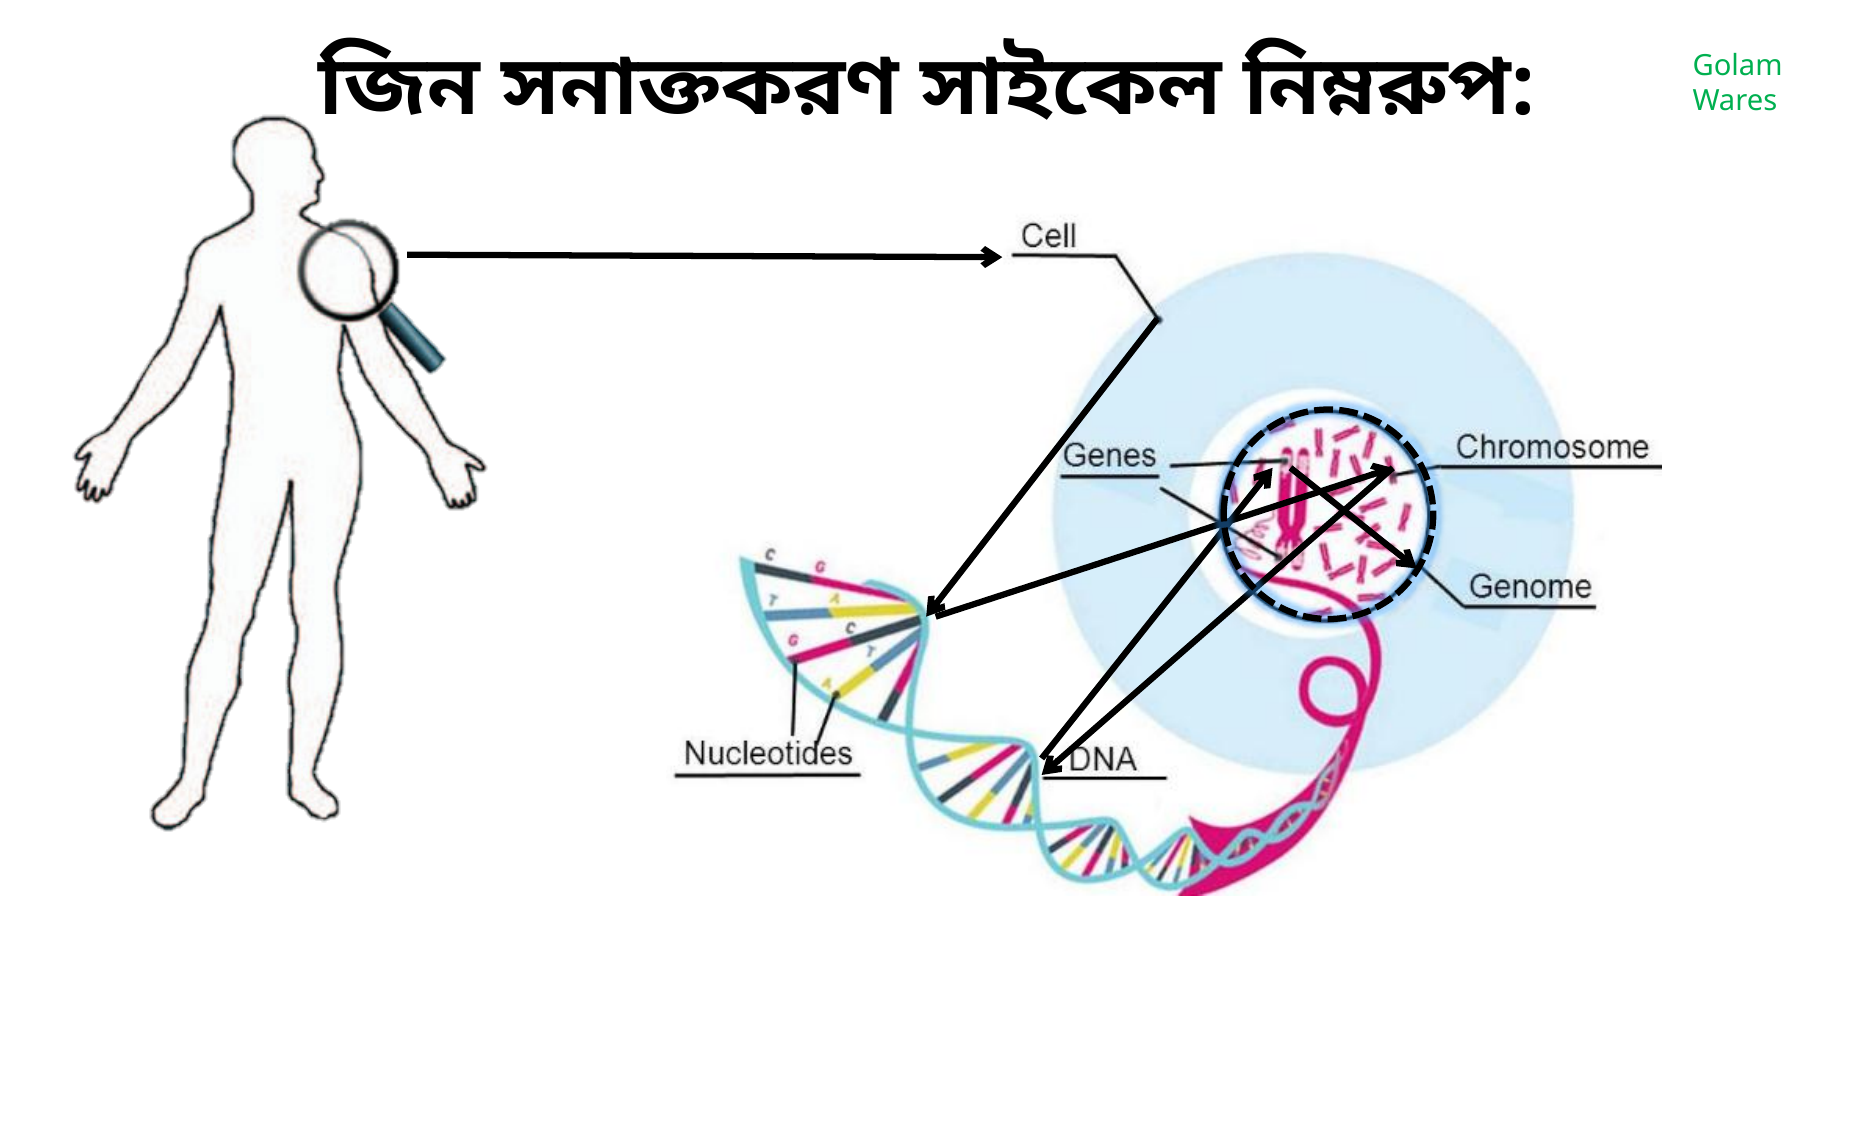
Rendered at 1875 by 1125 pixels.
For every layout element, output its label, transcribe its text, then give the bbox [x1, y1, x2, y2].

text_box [926, 318, 1158, 617]
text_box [407, 254, 1003, 258]
picture [51, 90, 502, 846]
text_box জিন সনাক্তকরণ সাইকেল নিম্নরুপ: [35, 25, 1841, 137]
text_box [935, 467, 1041, 617]
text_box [1290, 467, 1417, 569]
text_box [1041, 467, 1273, 759]
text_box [1041, 467, 1393, 775]
picture [666, 202, 1662, 896]
